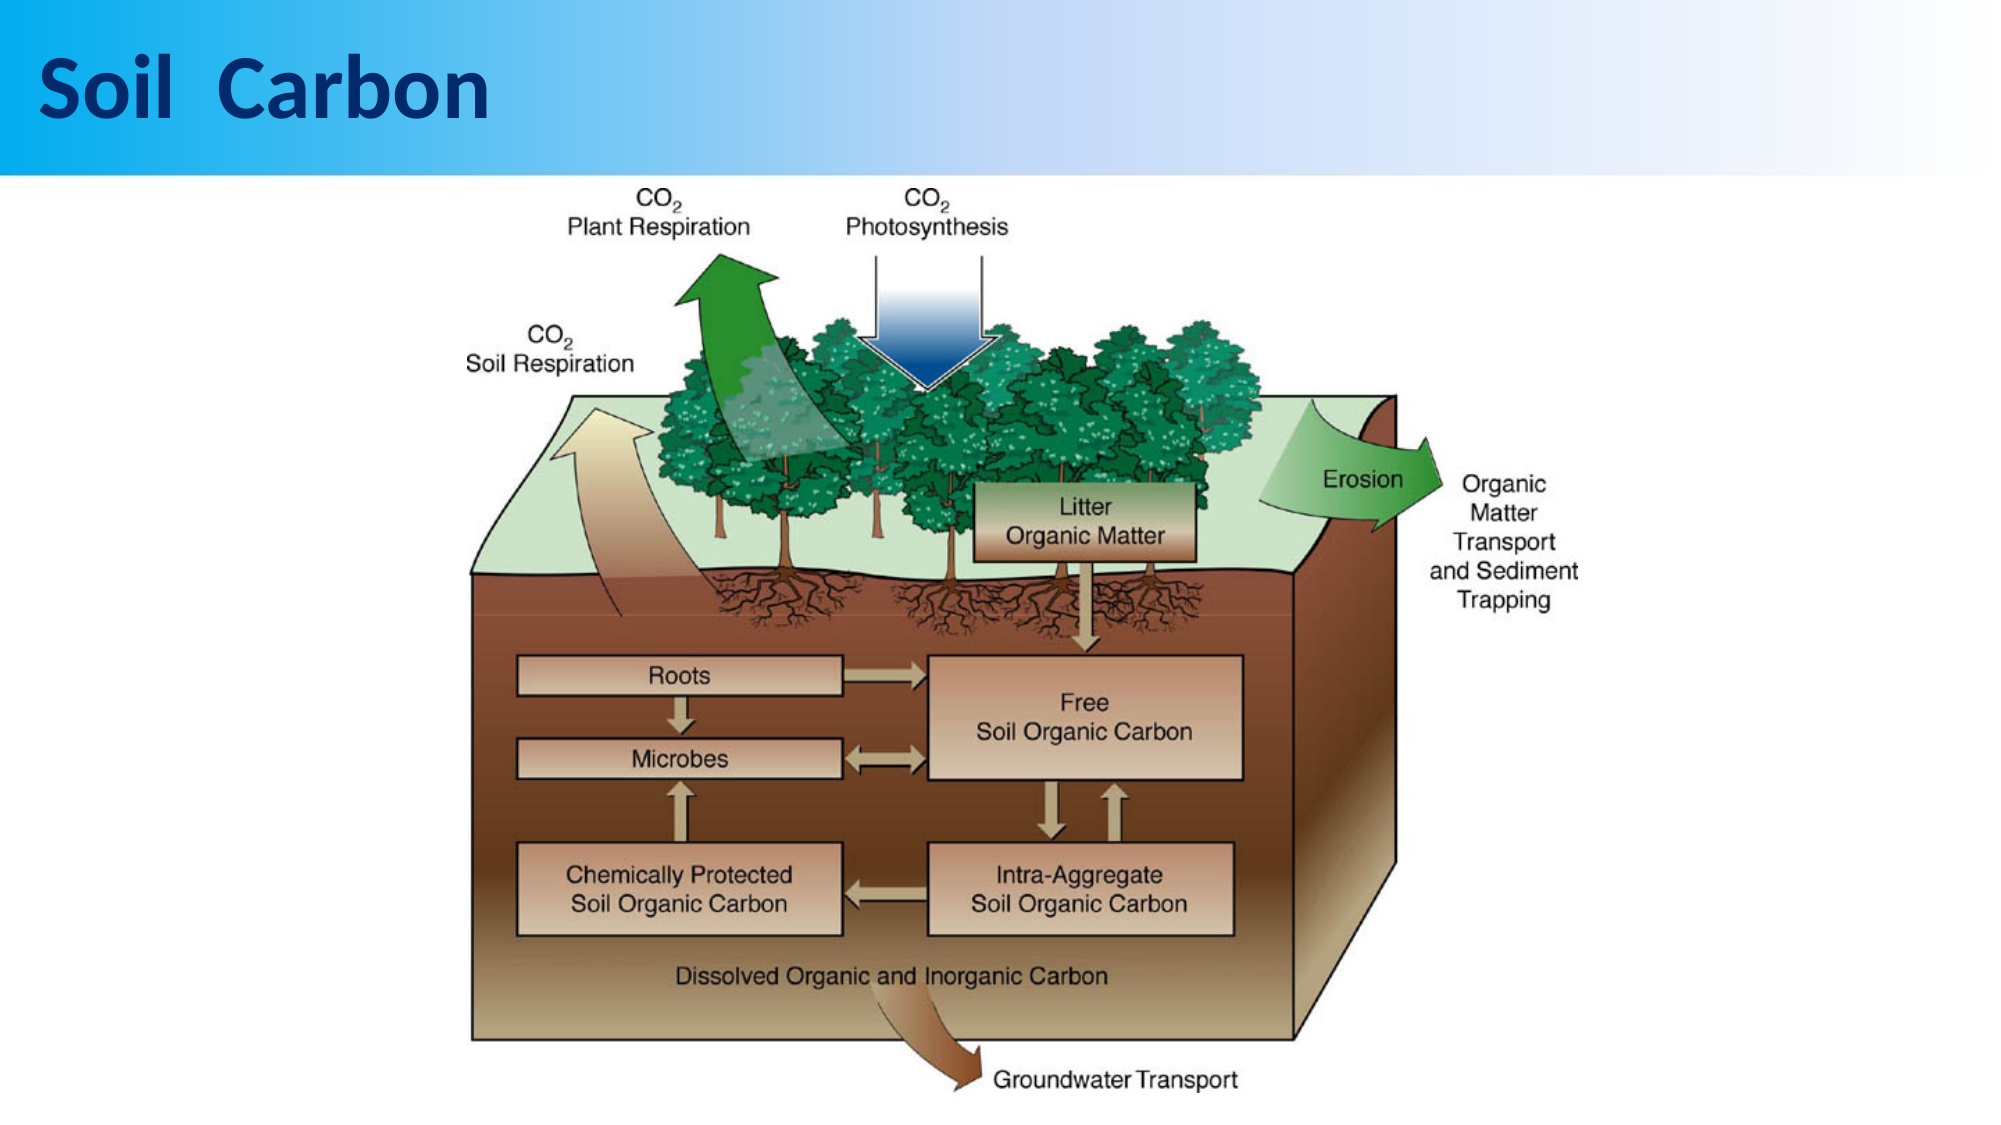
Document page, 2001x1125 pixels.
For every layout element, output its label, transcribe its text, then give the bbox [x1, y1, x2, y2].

title Soil Carbon [23, 0, 1973, 178]
picture [0, 0, 2000, 1125]
